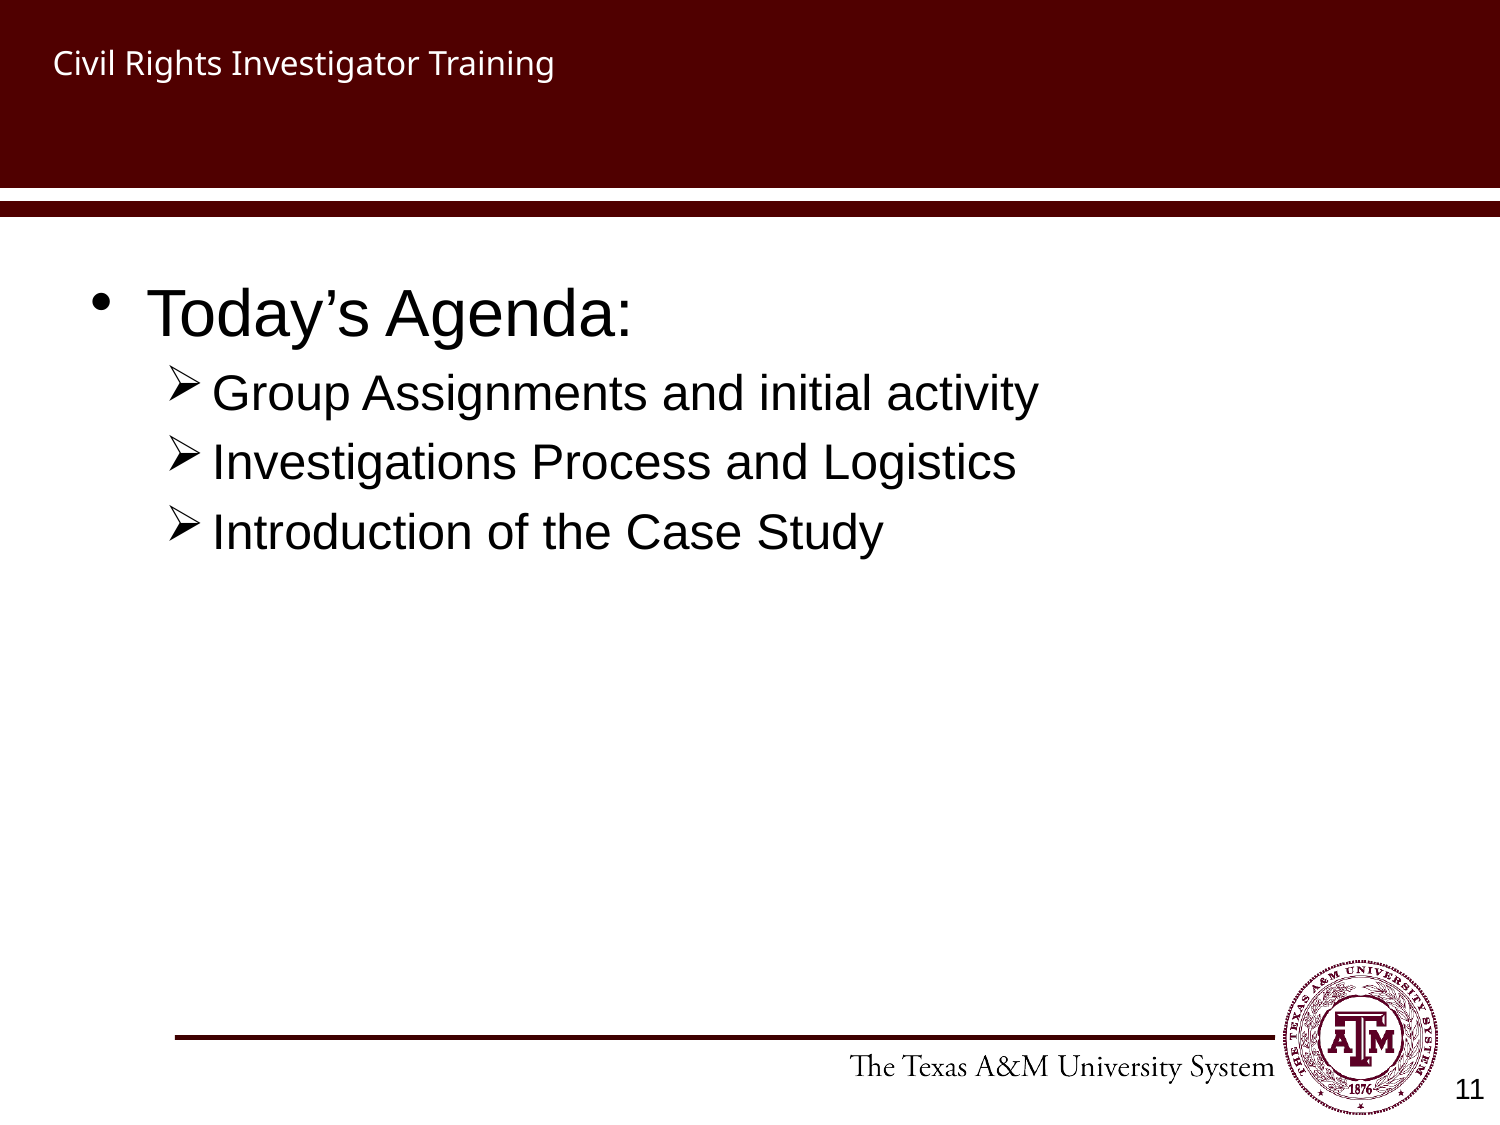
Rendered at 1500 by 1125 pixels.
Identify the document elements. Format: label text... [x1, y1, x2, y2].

list Today’s Agenda: Group Assignments and initial activity Investigations Process and Logistics Introduction of the Case Study [74, 262, 1426, 1006]
slide_number 11 [1149, 1062, 1500, 1125]
picture [1283, 960, 1438, 1062]
picture [849, 1042, 1275, 1125]
title Civil Rights Investigator Training [37, 37, 1388, 88]
